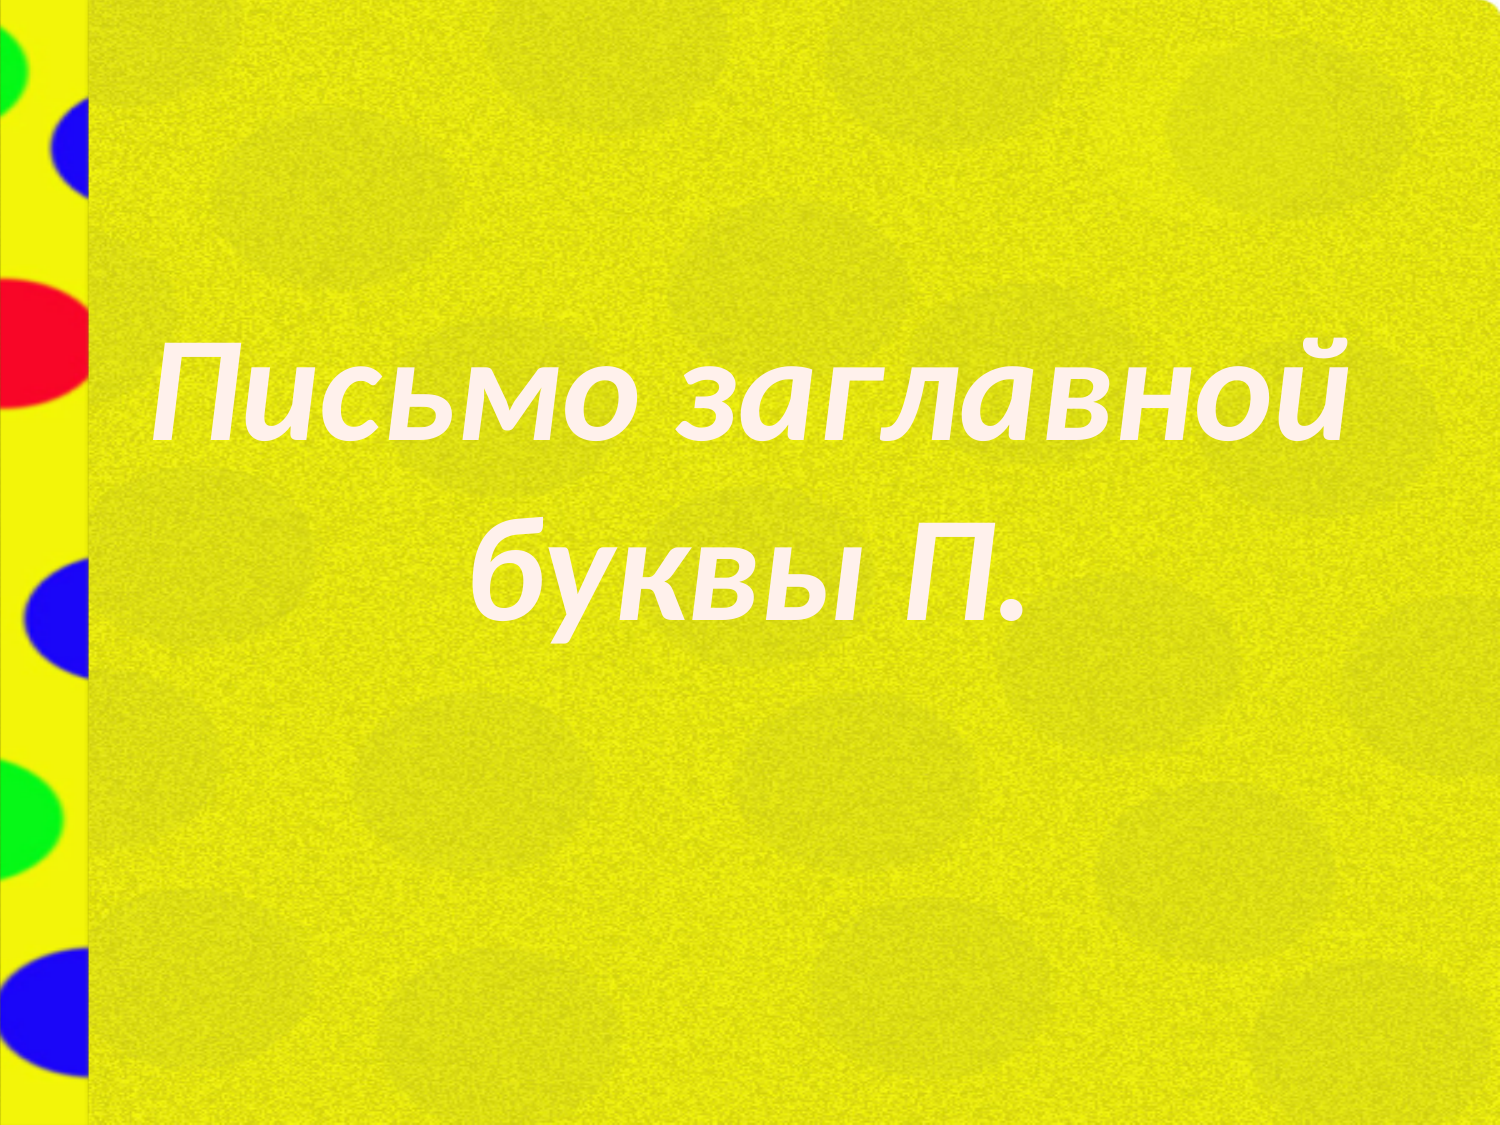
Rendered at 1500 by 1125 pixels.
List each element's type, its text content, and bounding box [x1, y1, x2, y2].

title Письмо заглавной буквы П. [112, 349, 1388, 591]
picture [0, 0, 1500, 1125]
